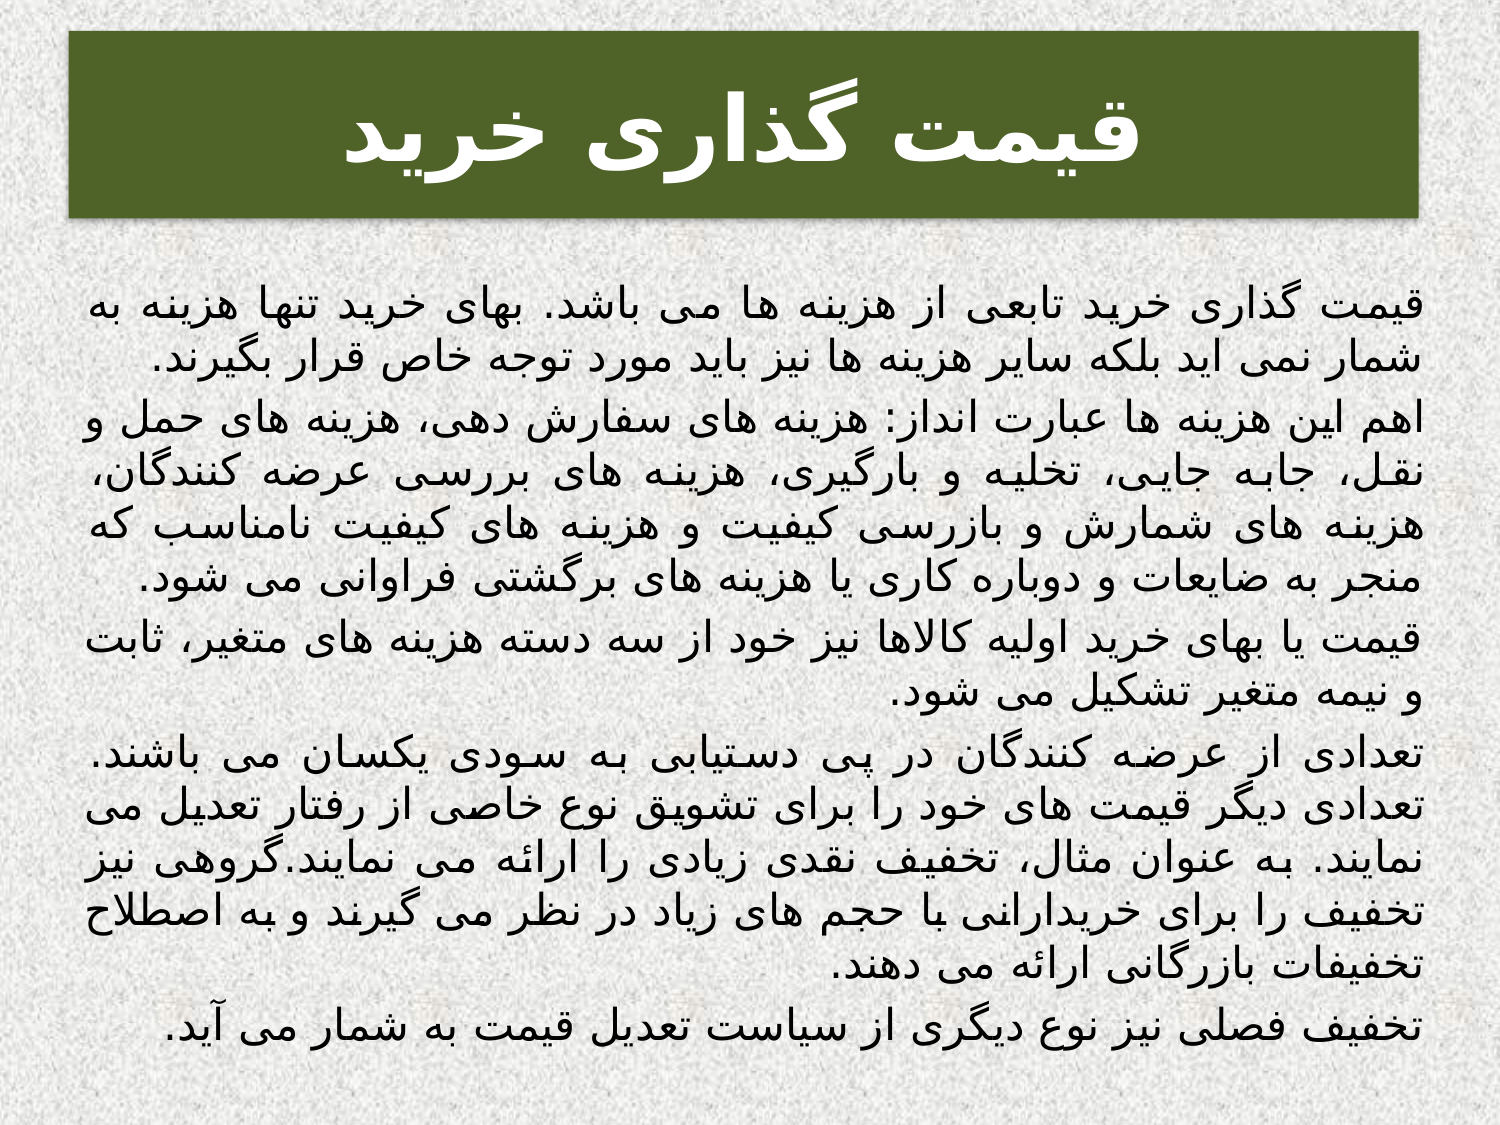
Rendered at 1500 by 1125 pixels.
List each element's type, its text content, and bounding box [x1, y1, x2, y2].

picture [0, 0, 1500, 1125]
title قیمت گذاری خرید [68, 30, 1419, 219]
list قیمت گذاری خرید تابعی از هزینه ها می باشد. بهای خرید تنها هزینه به شمار نمی اید بلکه سایر هزینه ها نیز باید مورد توجه خاص قرار بگیرند. اهم این هزینه ها عبارت انداز: هزینه های سفارش دهی، هزینه های حمل و نقل، جابه جایی، تخلیه و بارگیری، هزینه های بررسی عرضه کنندگان، هزینه های شمارش و بازرسی کیفیت و هزینه های کیفیت نامناسب که منجر به ضایعات و دوباره کاری یا هزینه های برگشتی فراوانی می شود. قیمت یا بهای خرید اولیه کالاها نیز خود از سه دسته هزینه های متغیر، ثابت و نیمه متغیر تشکیل می شود. تعدادی از عرضه کنندگان در پی دستیابی به سودی یکسان می باشند. تعدادی دیگر قیمت های خود را برای تشویق نوع خاصی از رفتار تعدیل می نمایند. به عنوان مثال، تخفیف نقدی زیادی را ارائه می نمایند.گروهی نیز تخفیف را برای خریدارانی با حجم های زیاد در نظر می گیرند و به اصطلاح تخفیفات بازرگانی ارائه می دهند. تخفیف فصلی نیز نوع دیگری از سیاست تعدیل قیمت به شمار می آید. [68, 267, 1441, 1071]
